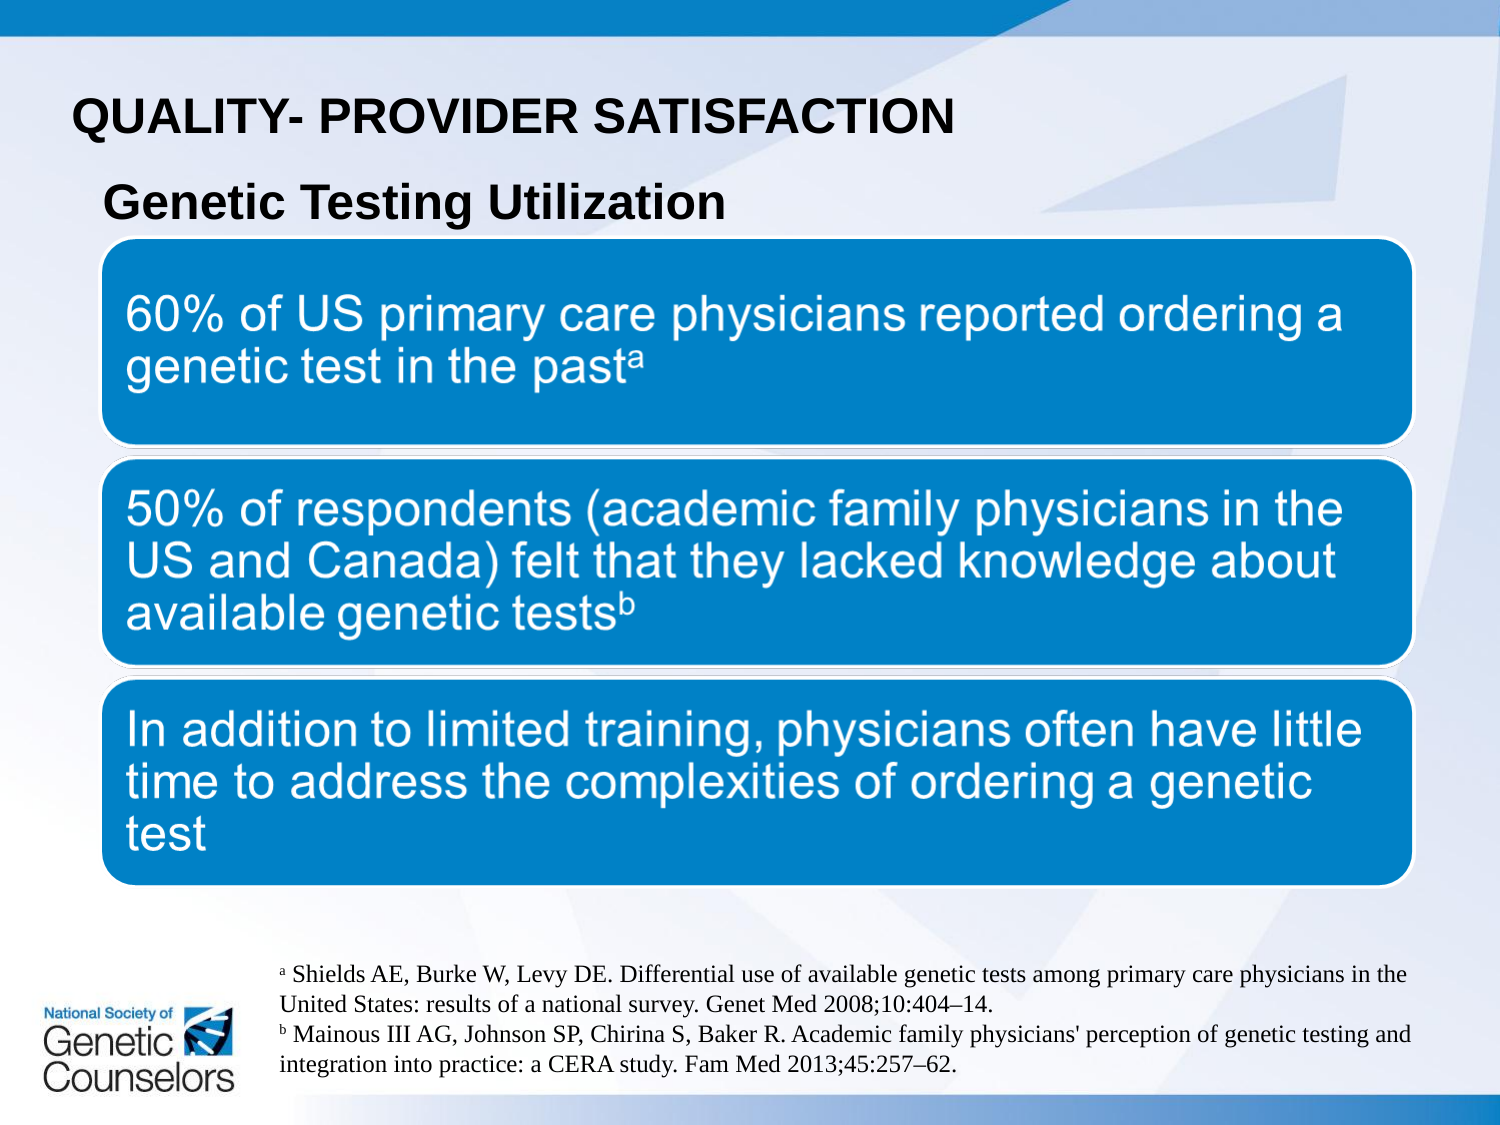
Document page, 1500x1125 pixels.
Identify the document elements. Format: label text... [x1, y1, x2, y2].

text_box a Shields AE, Burke W, Levy DE. Differential use of available genetic tests among primary care physicians in the United States: results of a national survey. Genet Med 2008;10:404–14. b Mainous III AG, Johnson SP, Chirina S, Baker R. Academic family physicians' perception of genetic testing and integration into practice: a CERA study. Fam Med 2013;45:257–62. [264, 949, 1490, 1085]
picture [0, 0, 1500, 1125]
title Genetic Testing Utilization [87, 148, 1475, 262]
text_box QUALITY- PROVIDER SATISFACTION [56, 62, 1444, 175]
